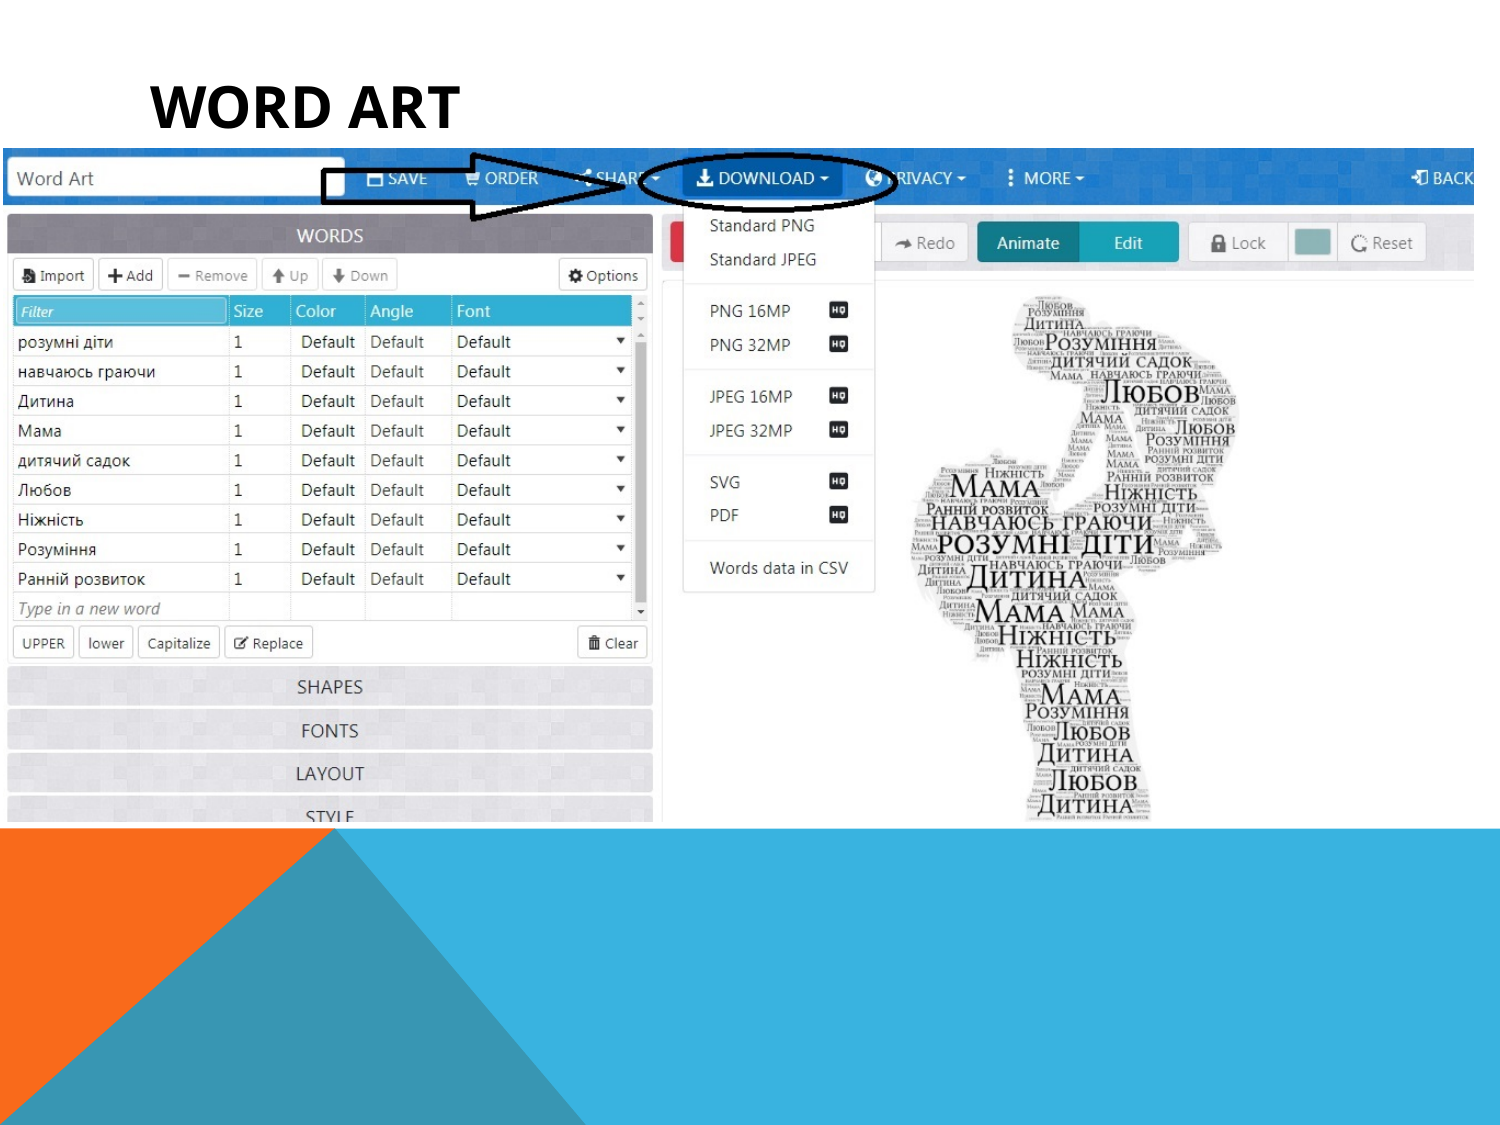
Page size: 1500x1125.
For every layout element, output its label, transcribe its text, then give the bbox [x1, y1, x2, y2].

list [3, 148, 1475, 822]
title Word Art [135, 60, 1369, 147]
